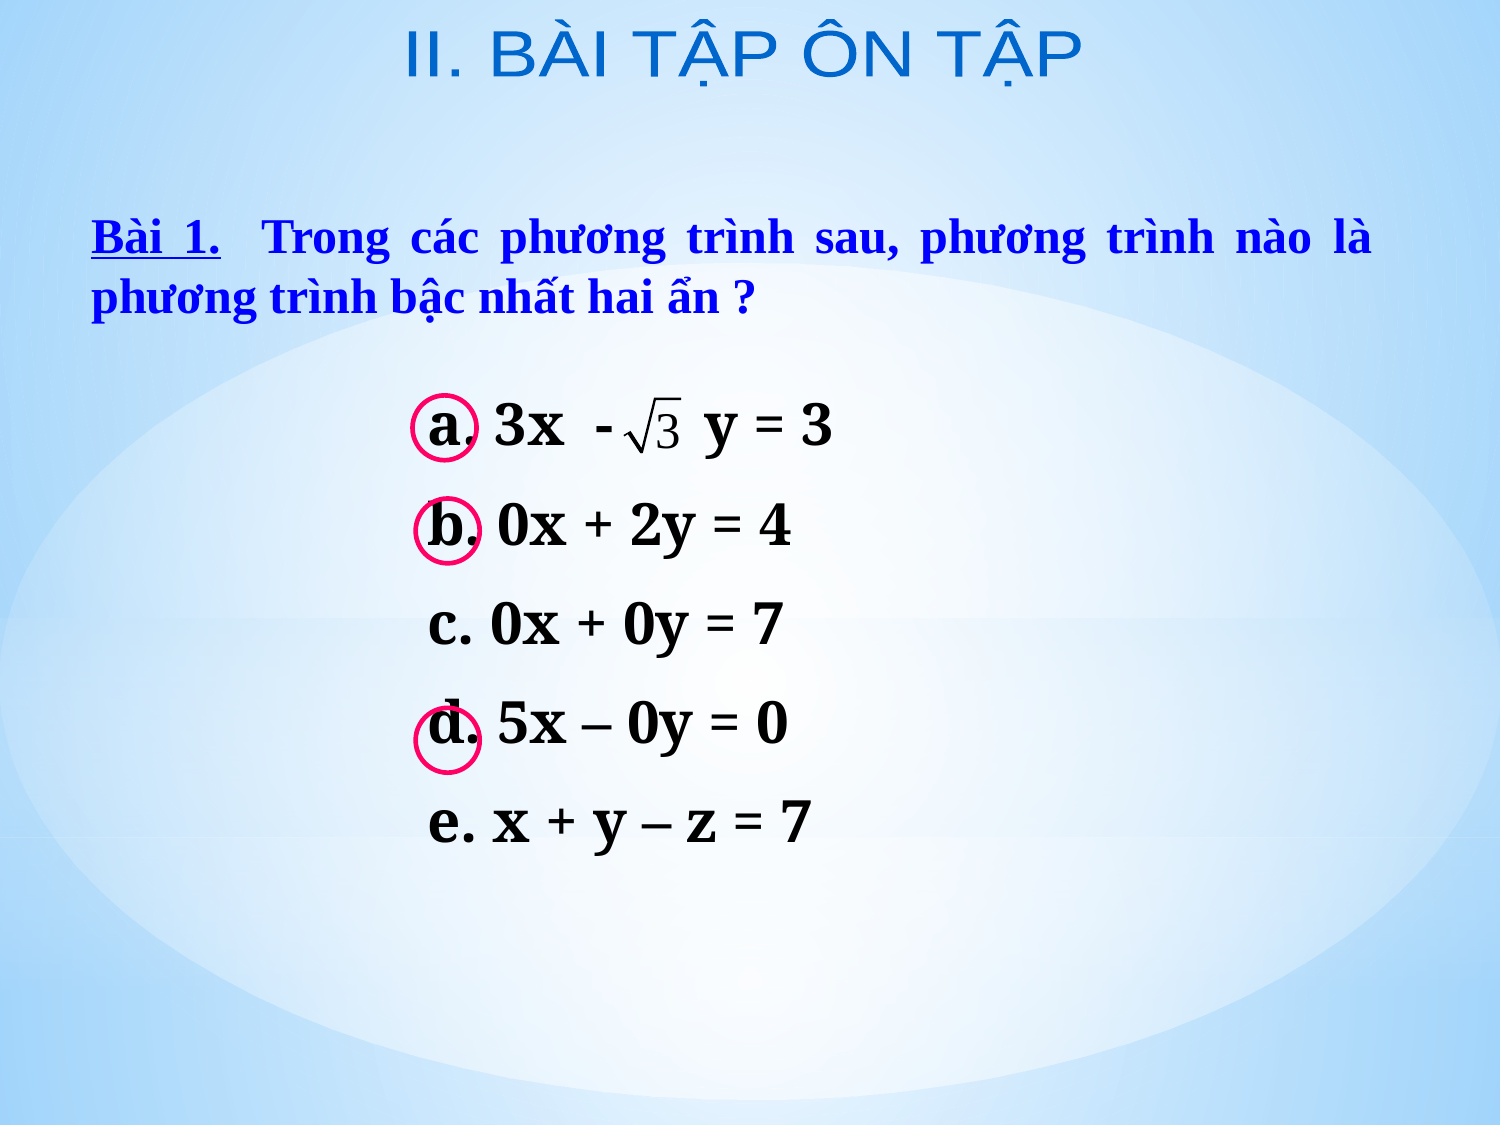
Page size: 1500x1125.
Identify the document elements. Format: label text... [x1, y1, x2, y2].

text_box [412, 379, 888, 906]
text_box Bài 1. Trong các phương trình sau, phương trình nào là phương trình bậc nhất hai ẩn ? [76, 196, 1388, 331]
